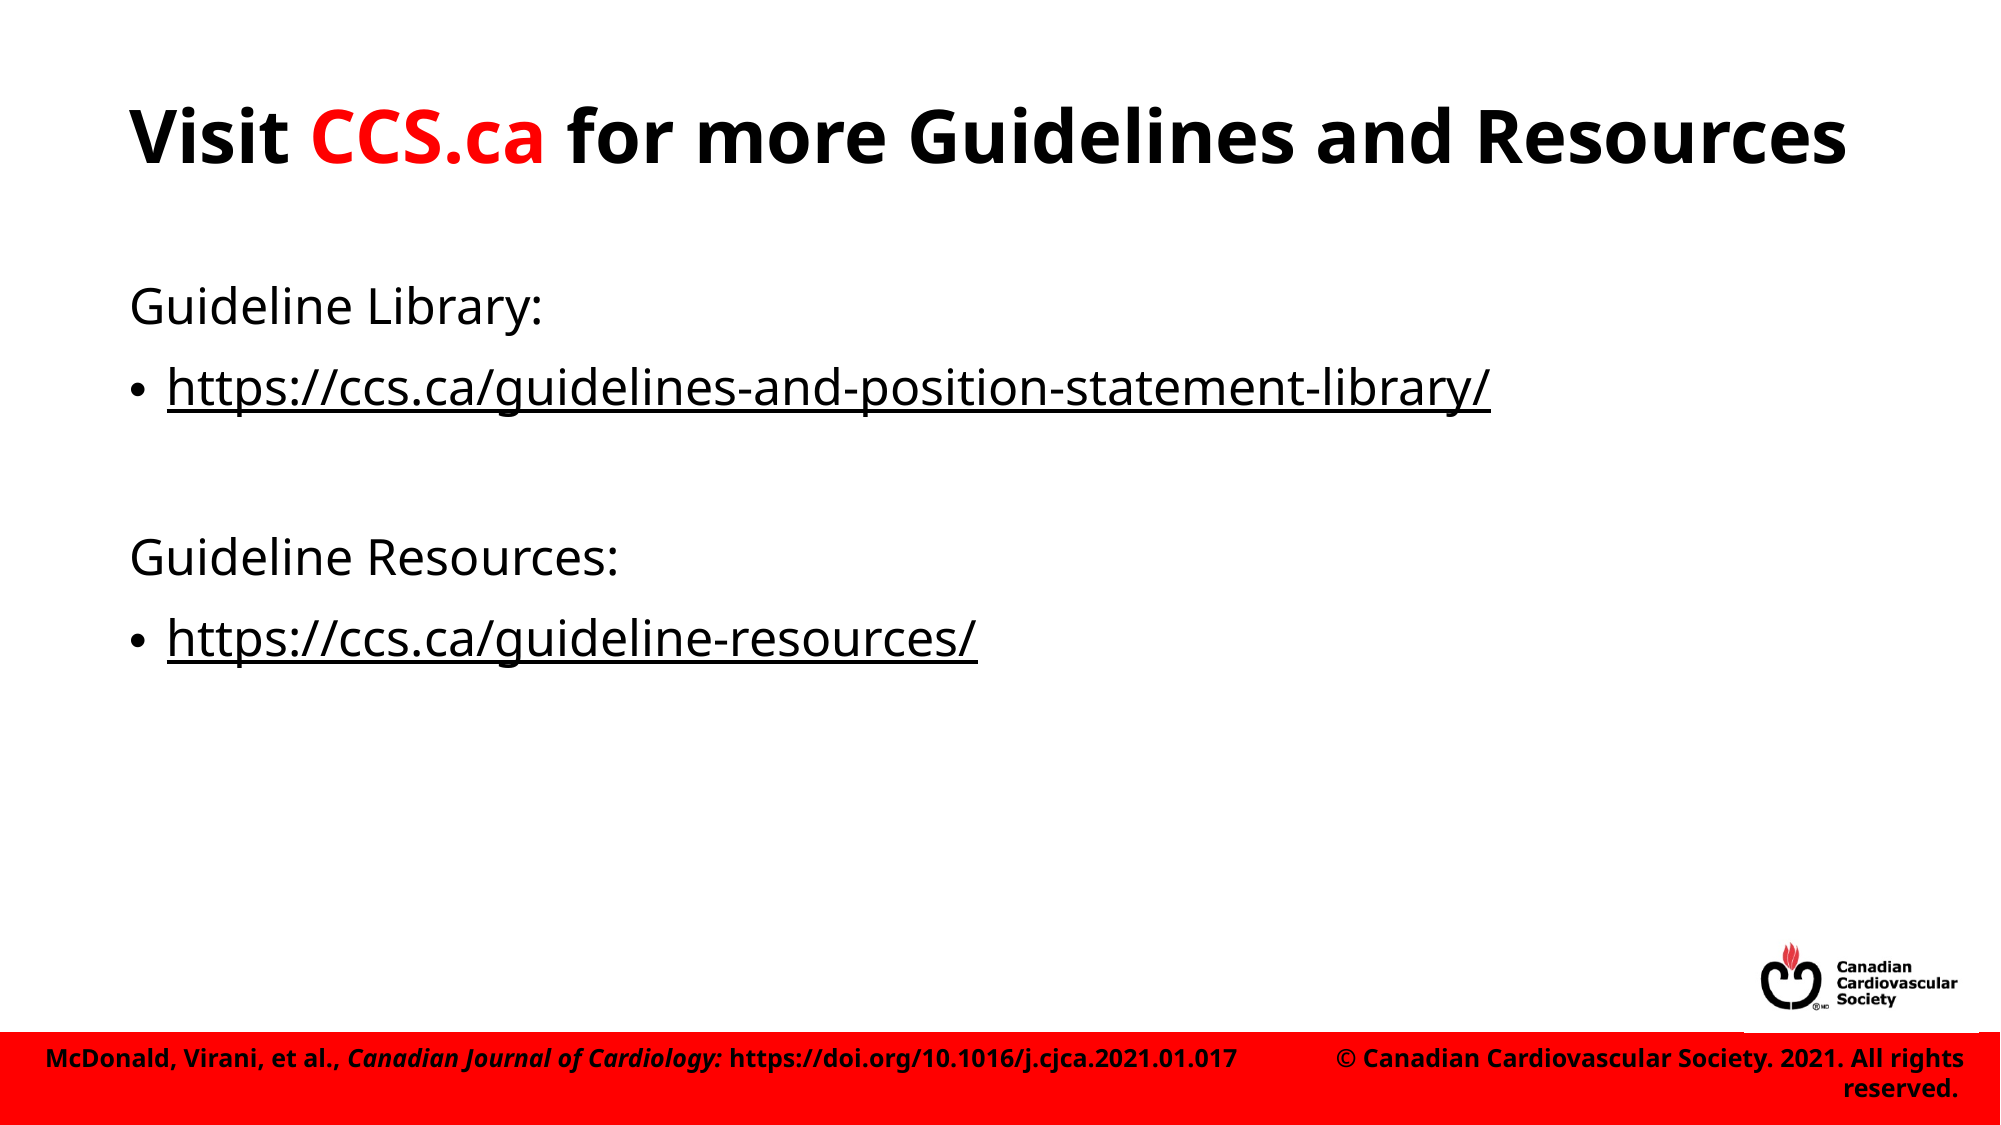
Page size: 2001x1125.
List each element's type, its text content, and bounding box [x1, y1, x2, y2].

title Visit CCS.ca for more Guidelines and Resources [114, 59, 1886, 220]
list Guideline Library: https://ccs.ca/guidelines-and-position-statement-library/ Guideline Resources: https://ccs.ca/guideline-resources/ [114, 267, 1886, 1000]
picture [1744, 928, 1979, 1033]
